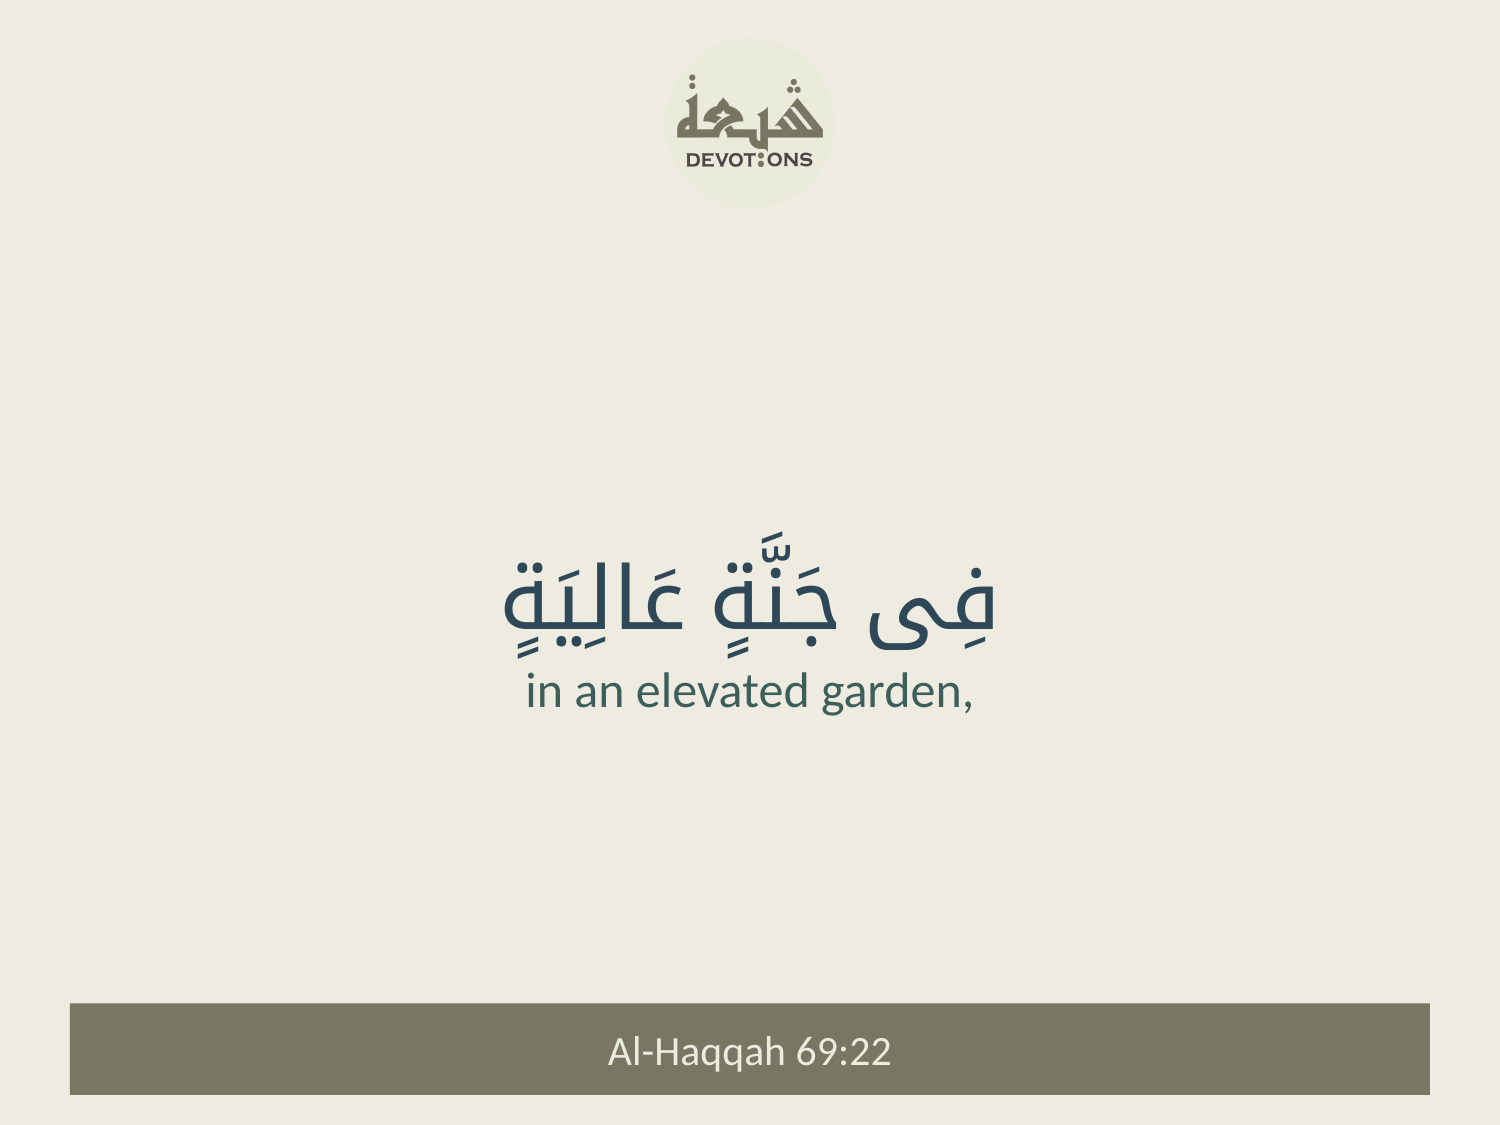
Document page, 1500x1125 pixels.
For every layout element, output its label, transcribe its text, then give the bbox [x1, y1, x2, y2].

list Al-Haqqah 69:22 [69, 1003, 1430, 1095]
picture [656, 29, 844, 203]
list فِى جَنَّةٍ عَالِيَةٍ in an elevated garden, [69, 203, 1430, 1003]
